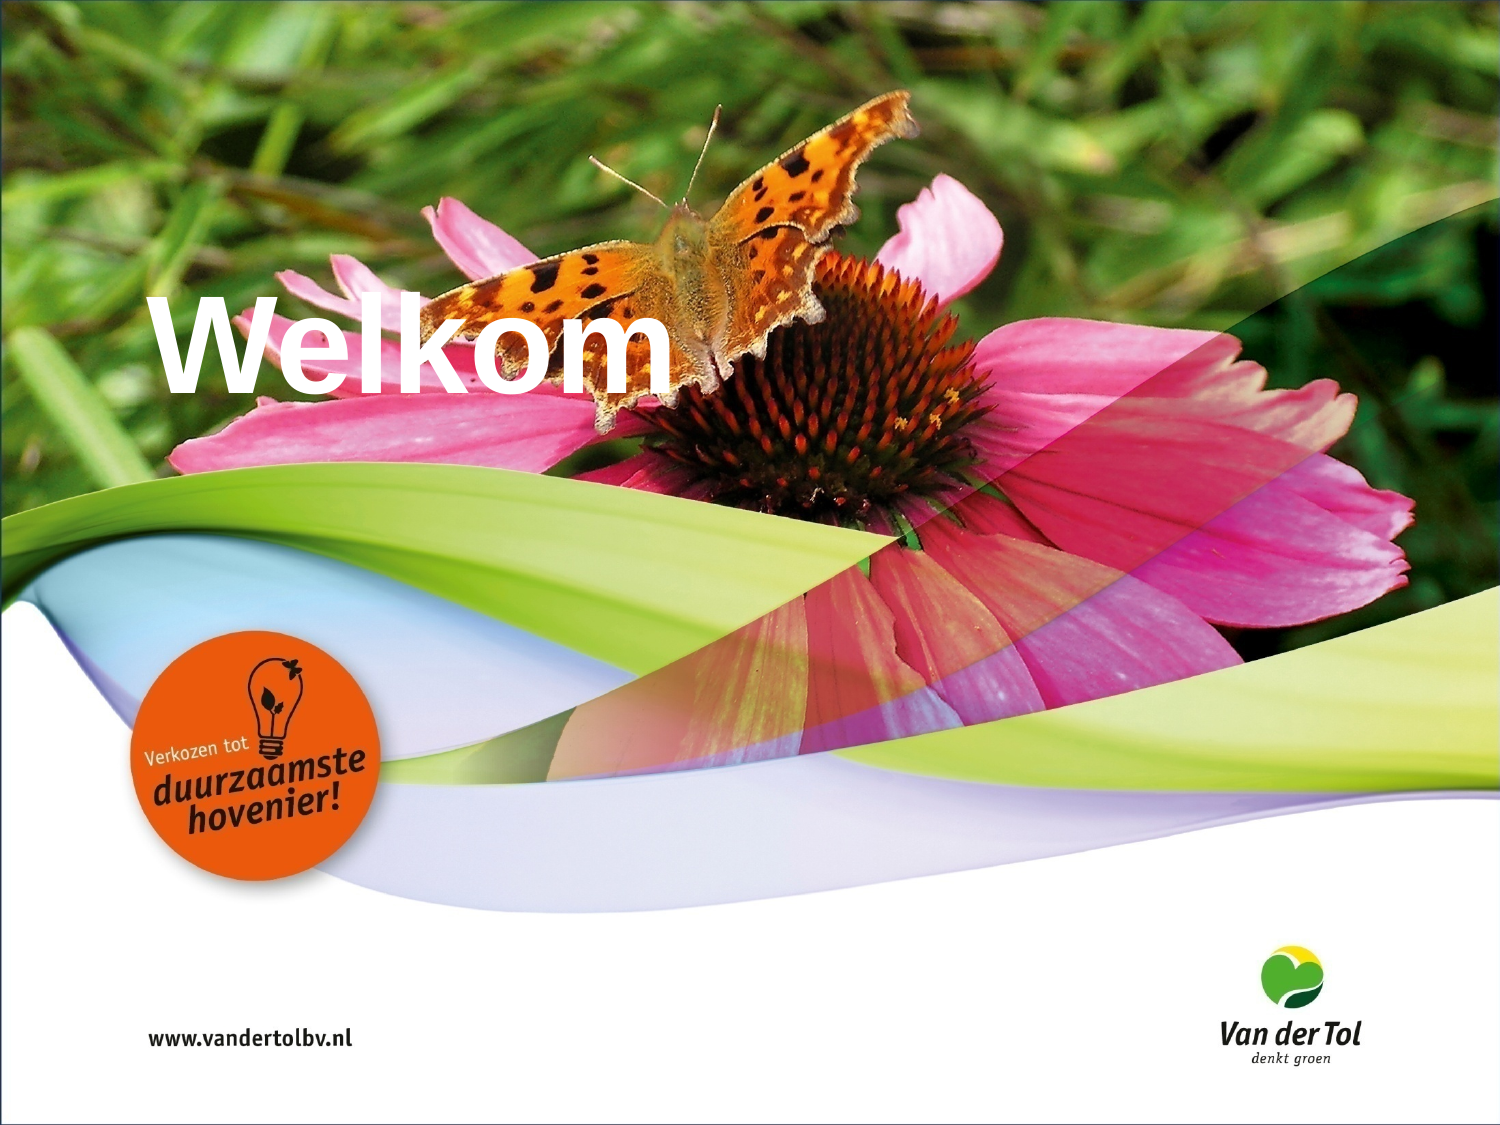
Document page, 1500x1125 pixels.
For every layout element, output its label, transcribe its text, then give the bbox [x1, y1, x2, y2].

title Welkom [131, 216, 1407, 459]
picture [0, 0, 1500, 1125]
